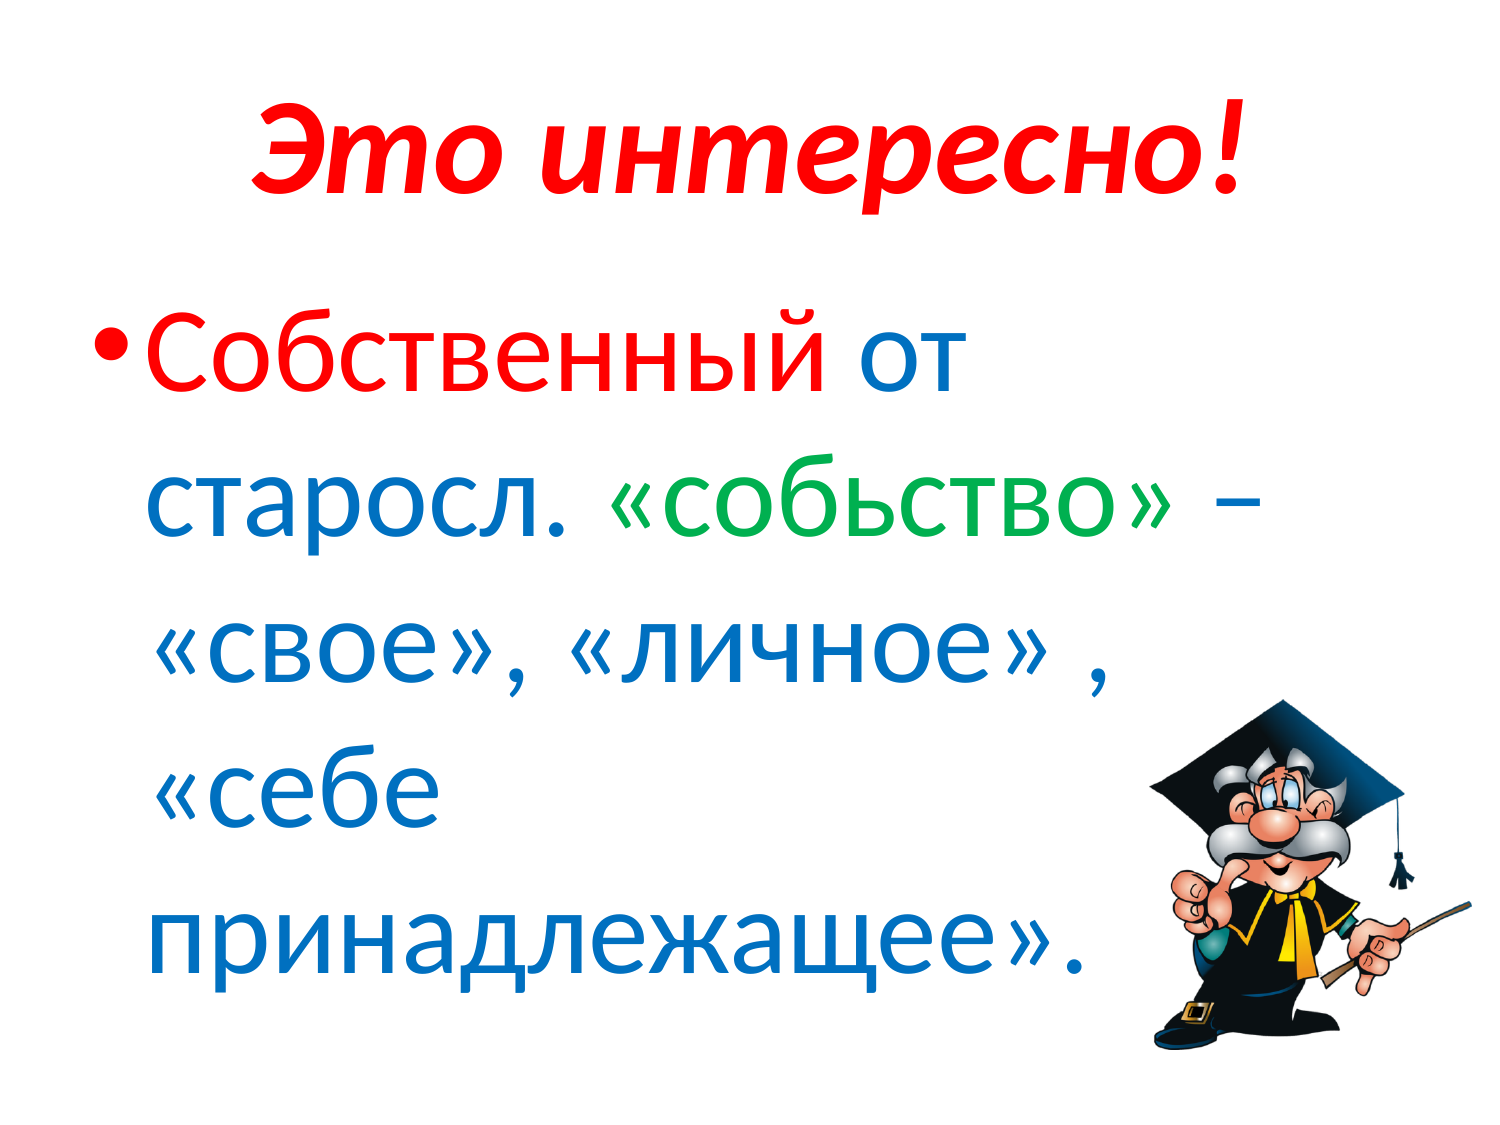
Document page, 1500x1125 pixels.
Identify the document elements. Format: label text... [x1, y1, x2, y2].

picture [1149, 699, 1472, 1051]
title Это интересно! [75, 45, 1425, 233]
list Собственный от старосл. «собьство» – «свое», «личное» , «себе принадлежащее». [75, 262, 1425, 1005]
